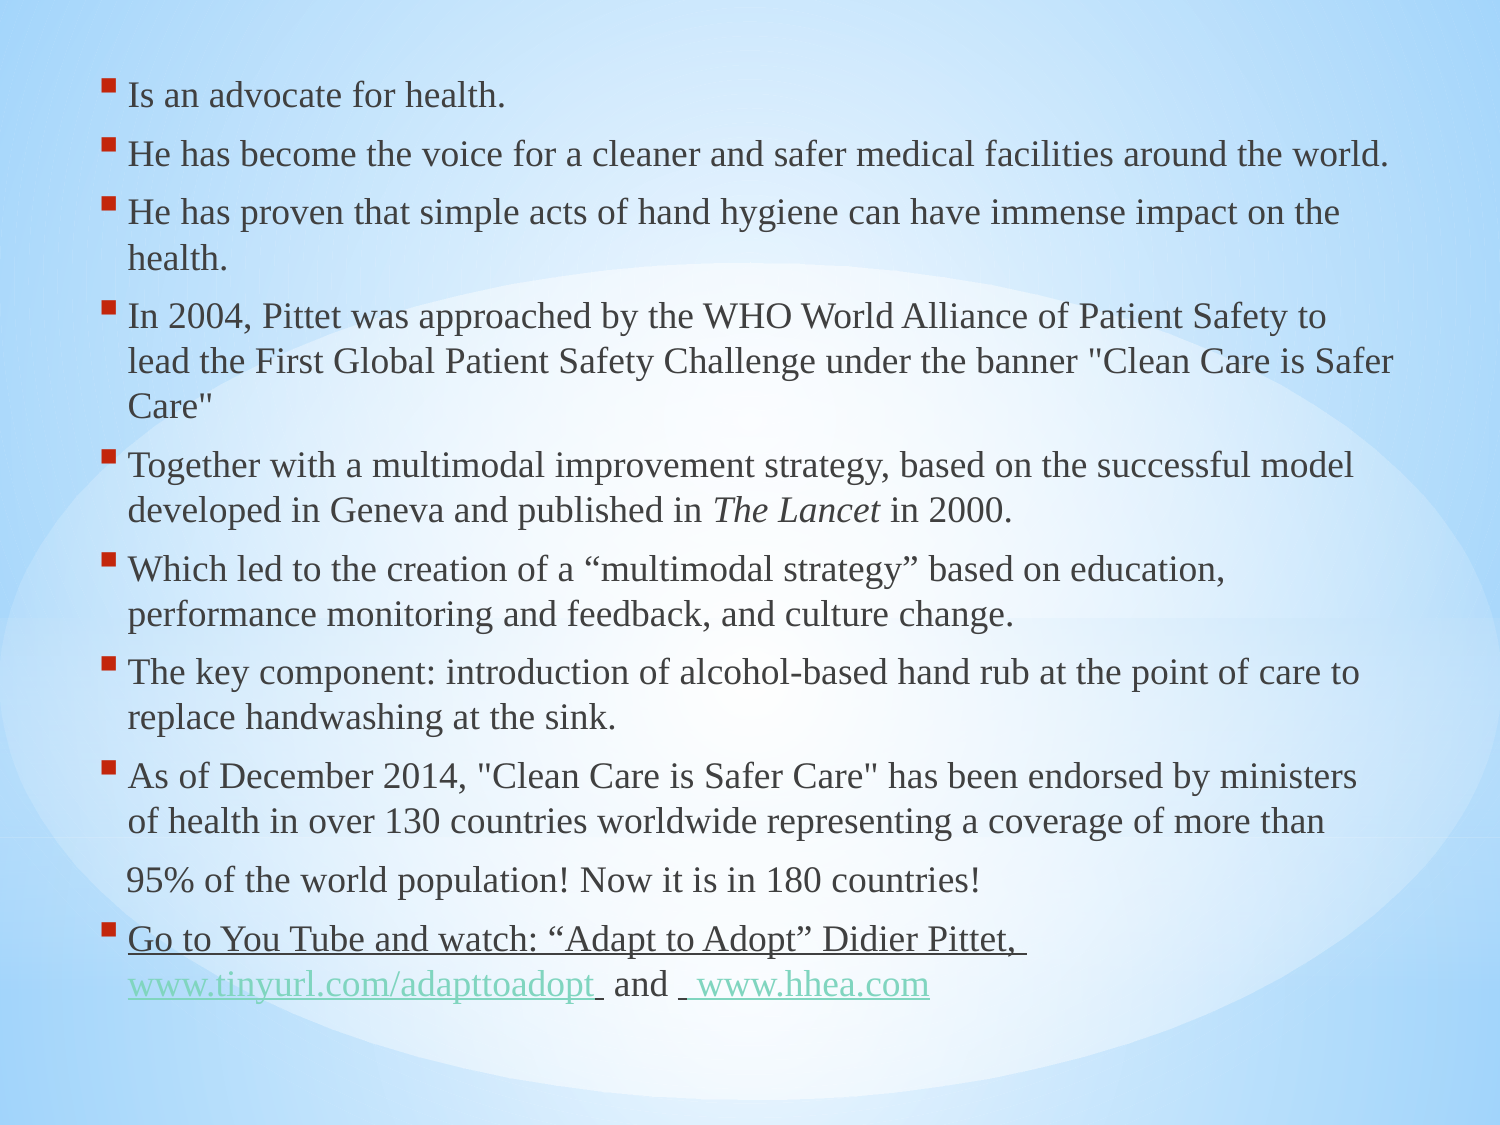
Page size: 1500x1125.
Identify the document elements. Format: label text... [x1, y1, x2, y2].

list Is an advocate for health. He has become the voice for a cleaner and safer medical facilities around the world. He has proven that simple acts of hand hygiene can have immense impact on the health. In 2004, Pittet was approached by the WHO World Alliance of Patient Safety to lead the First Global Patient Safety Challenge under the banner "Clean Care is Safer Care" Together with a multimodal improvement strategy, based on the successful model developed in Geneva and published in The Lancet in 2000. Which led to the creation of a “multimodal strategy” based on education, performance monitoring and feedback, and culture change. The key component: introduction of alcohol-based hand rub at the point of care to replace handwashing at the sink. As of December 2014, "Clean Care is Safer Care" has been endorsed by ministers of health in over 130 countries worldwide representing a coverage of more than 95% of the world population! Now it is in 180 countries! Go to You Tube and watch: “Adapt to Adopt” Didier Pittet, www.tinyurl.com/adapttoadopt and www.hhea.com [75, 62, 1413, 1075]
